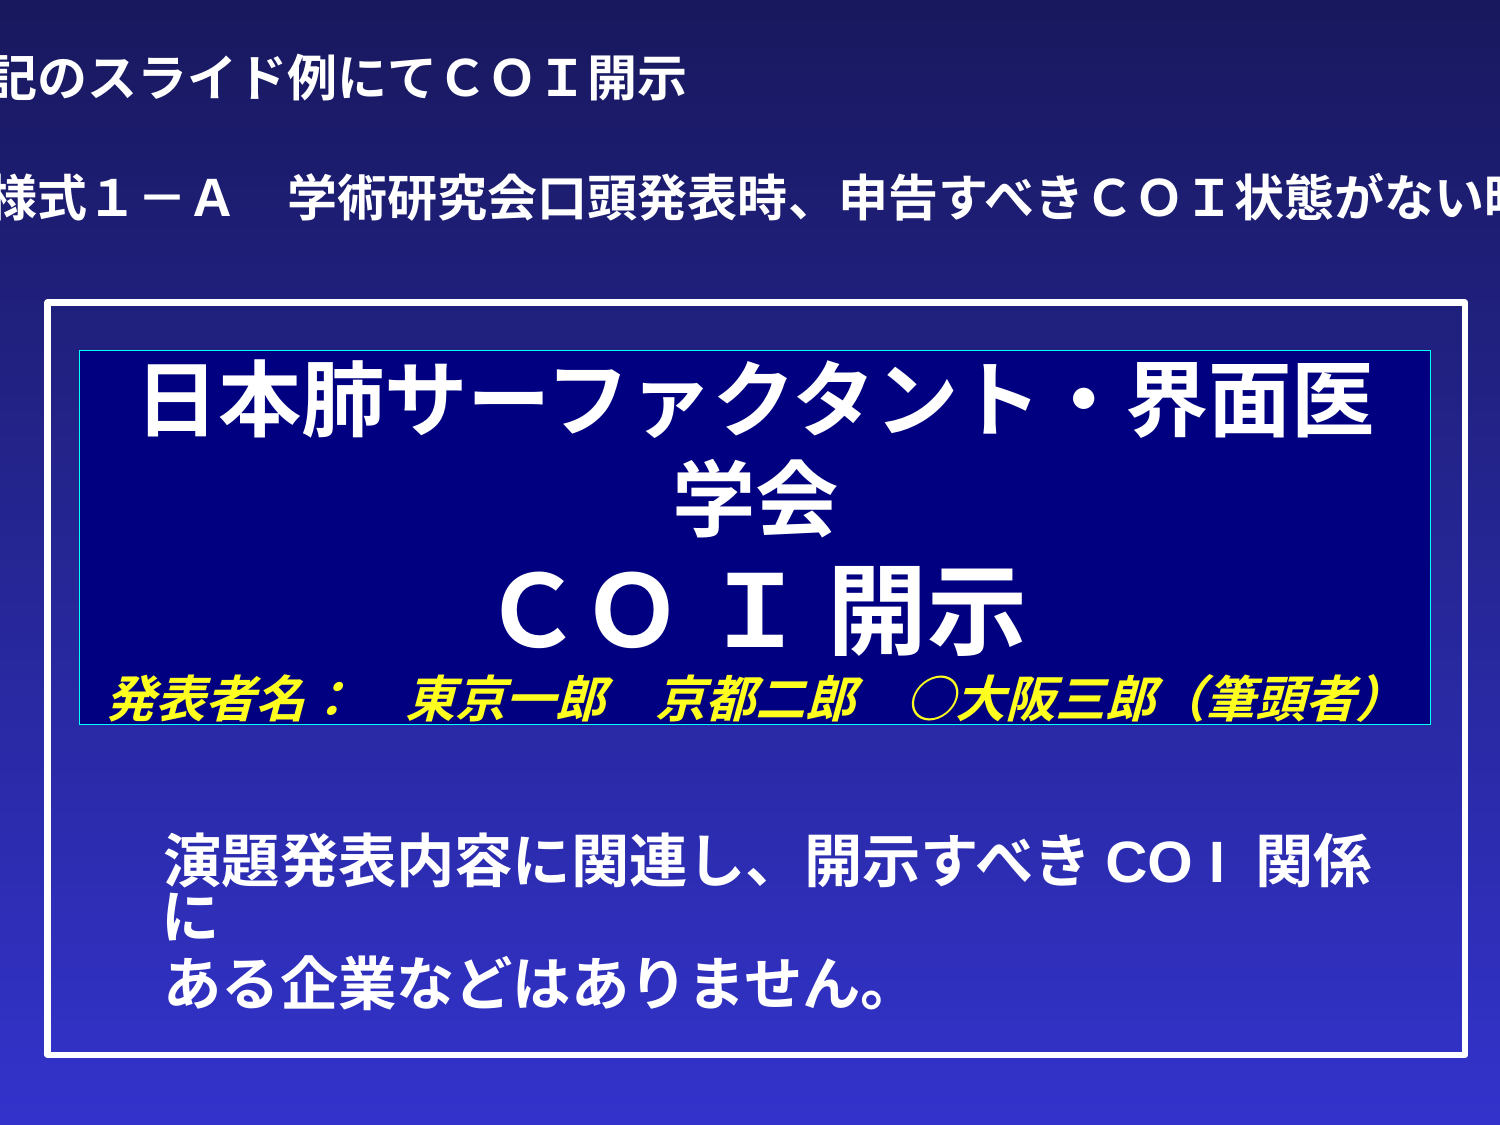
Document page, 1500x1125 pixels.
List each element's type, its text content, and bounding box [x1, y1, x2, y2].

text_box [47, 302, 1466, 1055]
text_box 下記のスライド例にてＣＯＩ開示 様式１－Ａ 学術研究会口頭発表時、申告すべきＣＯＩ状態がない時、 [0, 39, 1500, 235]
